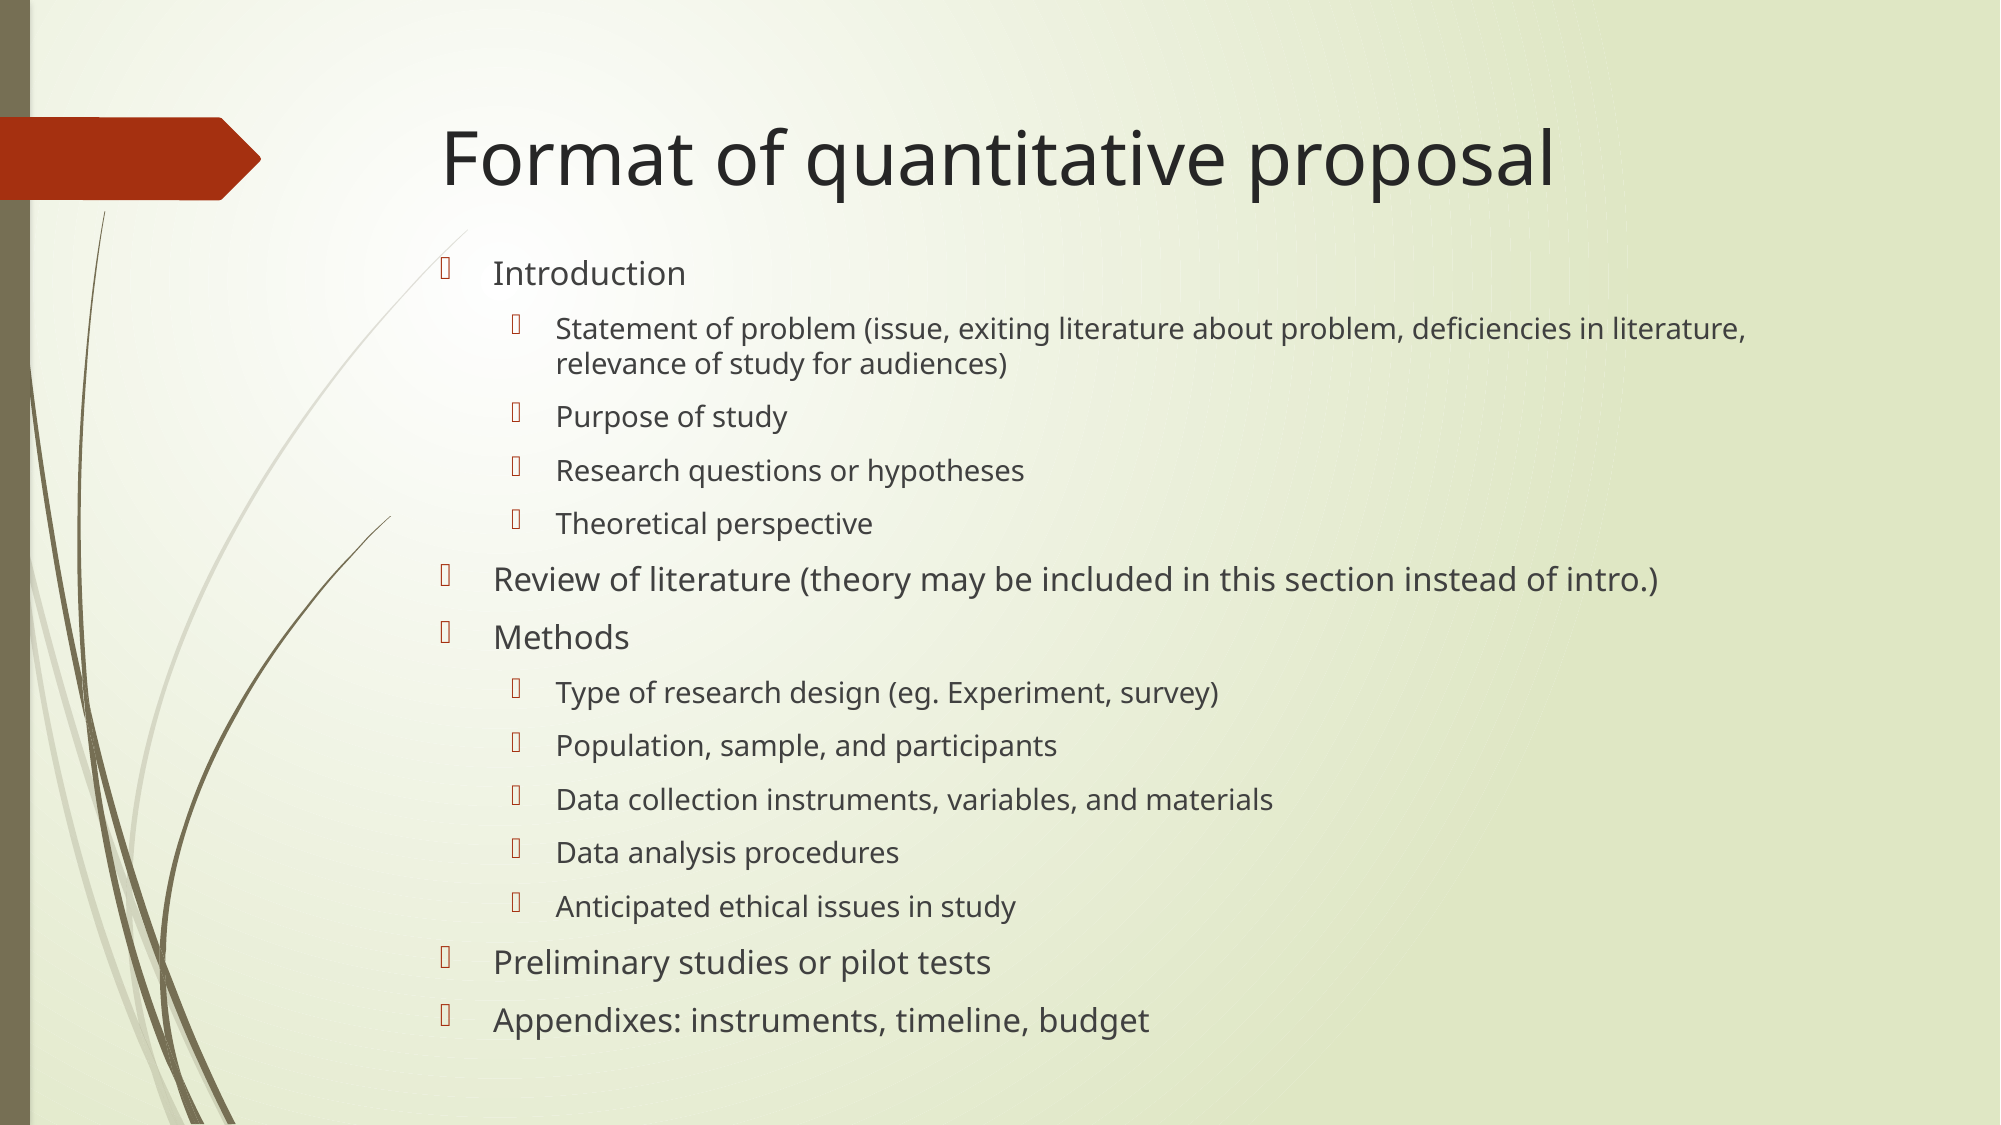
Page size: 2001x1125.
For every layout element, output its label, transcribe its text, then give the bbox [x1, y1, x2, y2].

list Introduction Statement of problem (issue, exiting literature about problem, deficiencies in literature, relevance of study for audiences) Purpose of study Research questions or hypotheses Theoretical perspective Review of literature (theory may be included in this section instead of intro.) Methods Type of research design (eg. Experiment, survey) Population, sample, and participants Data collection instruments, variables, and materials Data analysis procedures Anticipated ethical issues in study Preliminary studies or pilot tests Appendixes: instruments, timeline, budget [424, 244, 1888, 1056]
title Format of quantitative proposal [425, 102, 1888, 244]
